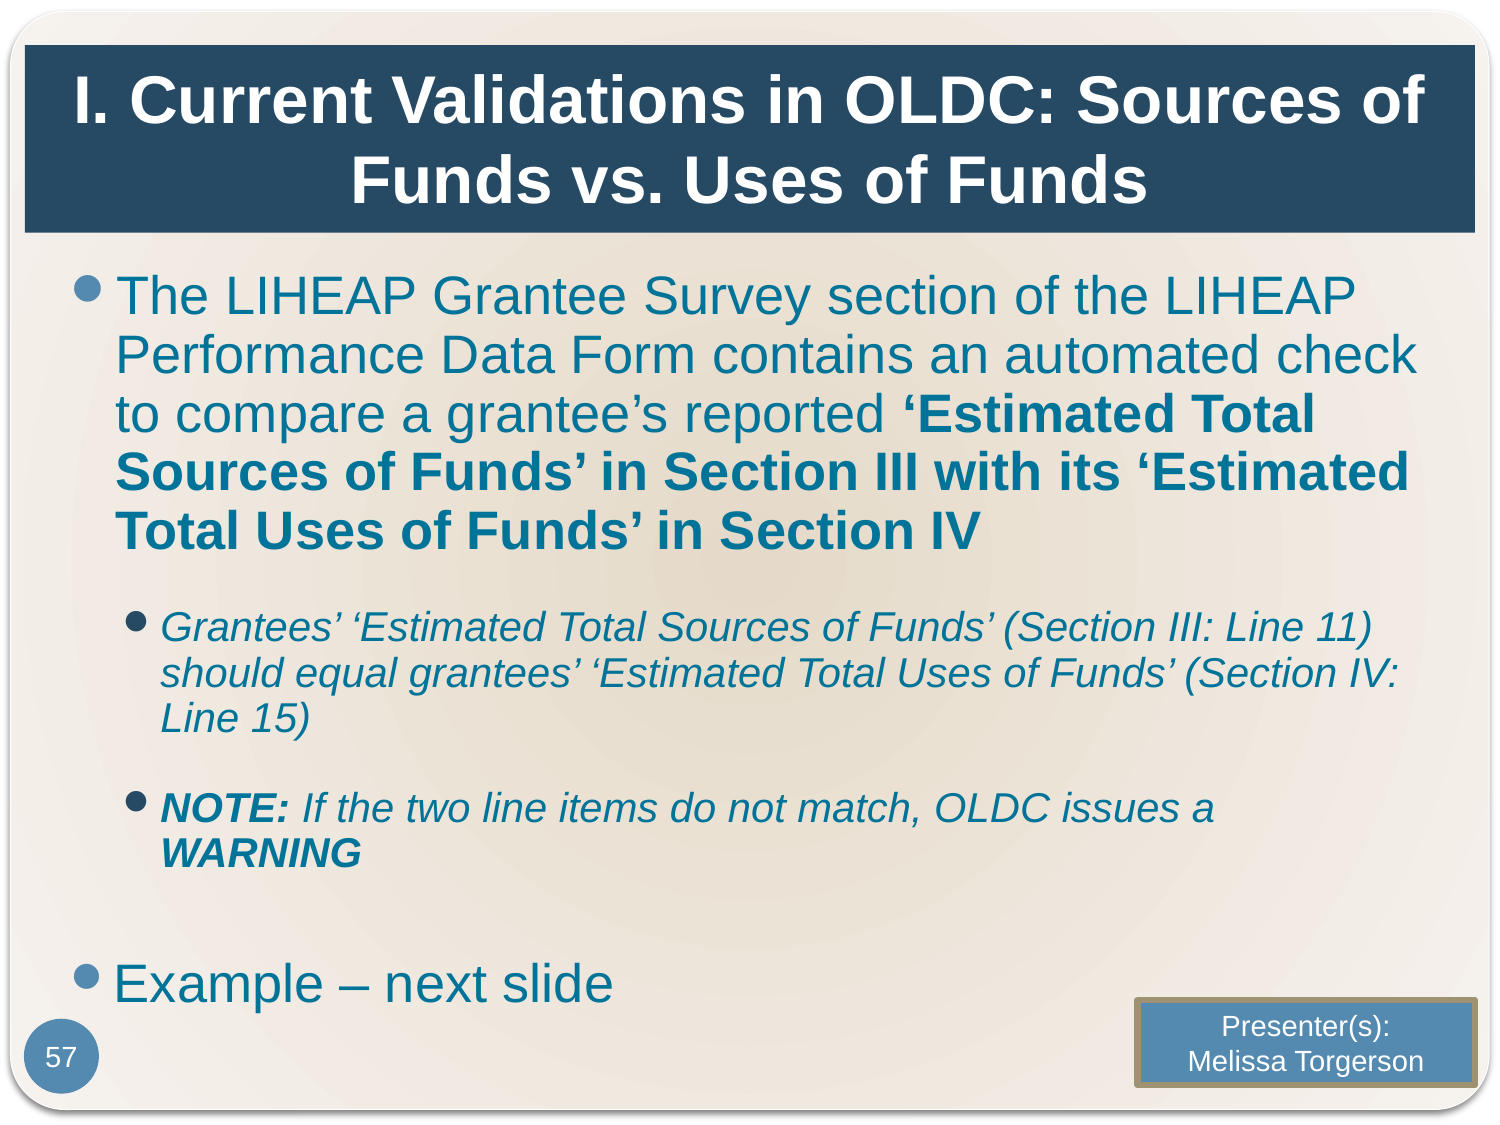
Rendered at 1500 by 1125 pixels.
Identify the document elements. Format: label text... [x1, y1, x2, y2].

text_box Presenter(s): Melissa Torgerson [1137, 1017, 1475, 1085]
slide_number 57 [23, 1019, 99, 1094]
list The LIHEAP Grantee Survey section of the LIHEAP Performance Data Form contains an automated check to compare a grantee’s reported ‘Estimated Total Sources of Funds’ in Section III with its ‘Estimated Total Uses of Funds’ in Section IV Grantees’ ‘Estimated Total Sources of Funds’ (Section III: Line 11) should equal grantees’ ‘Estimated Total Uses of Funds’ (Section IV: Line 15) NOTE: If the two line items do not match, OLDC issues a WARNING Example – next slide [55, 260, 1444, 1024]
text_box [23, 252, 1475, 1017]
title I. Current Validations in OLDC: Sources of Funds vs. Uses of Funds [24, 45, 1475, 233]
